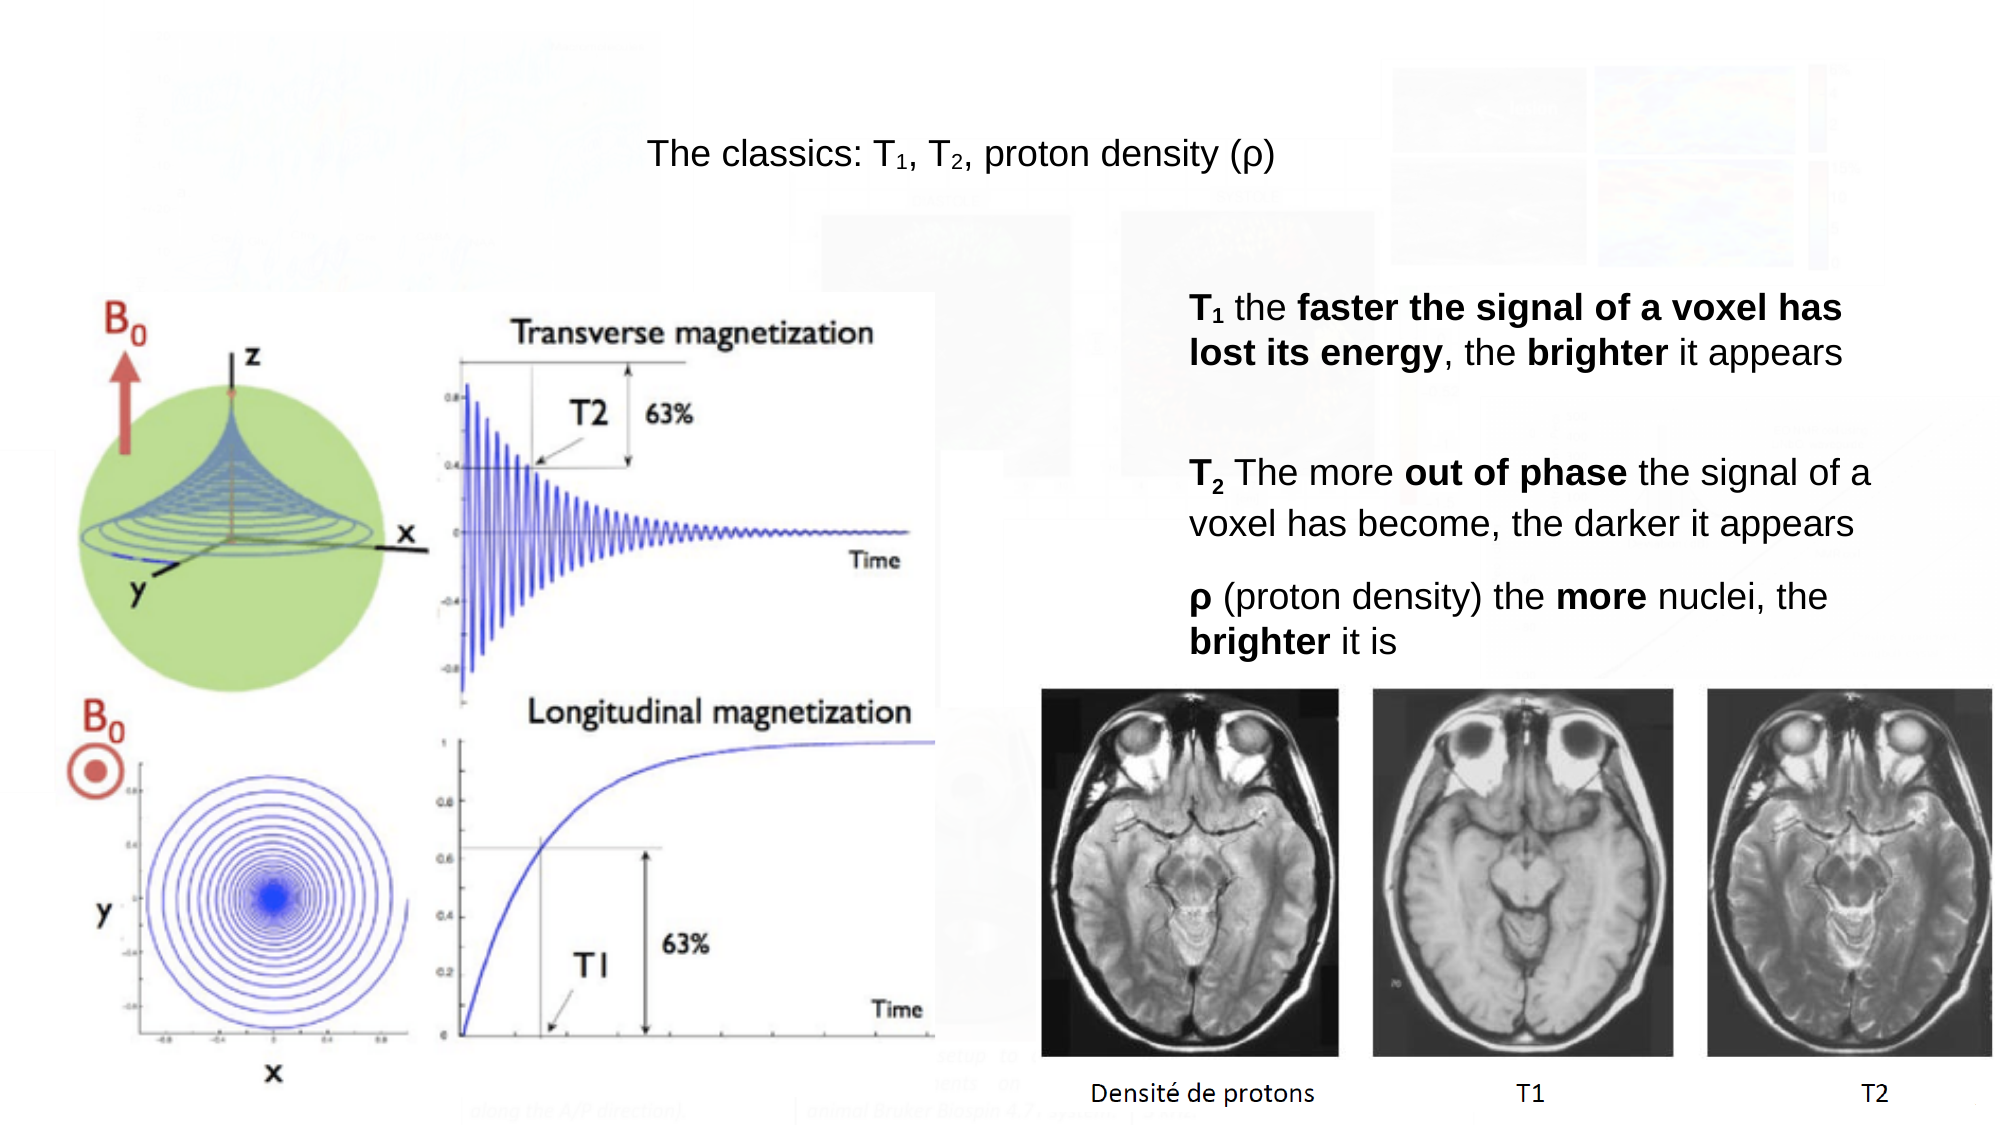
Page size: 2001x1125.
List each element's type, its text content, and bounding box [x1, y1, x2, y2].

text_box ρ (proton density) the more nuclei, the brighter it is [1174, 564, 1923, 670]
text_box T2 The more out of phase the signal of a voxel has become, the darker it appears [1174, 440, 1923, 552]
picture [1035, 678, 2000, 1113]
picture [55, 292, 936, 1098]
text_box T1 the faster the signal of a voxel has lost its energy, the brighter it appears [1174, 275, 1923, 381]
text_box The classics: T1, T2, proton density (ρ) [631, 121, 1291, 181]
